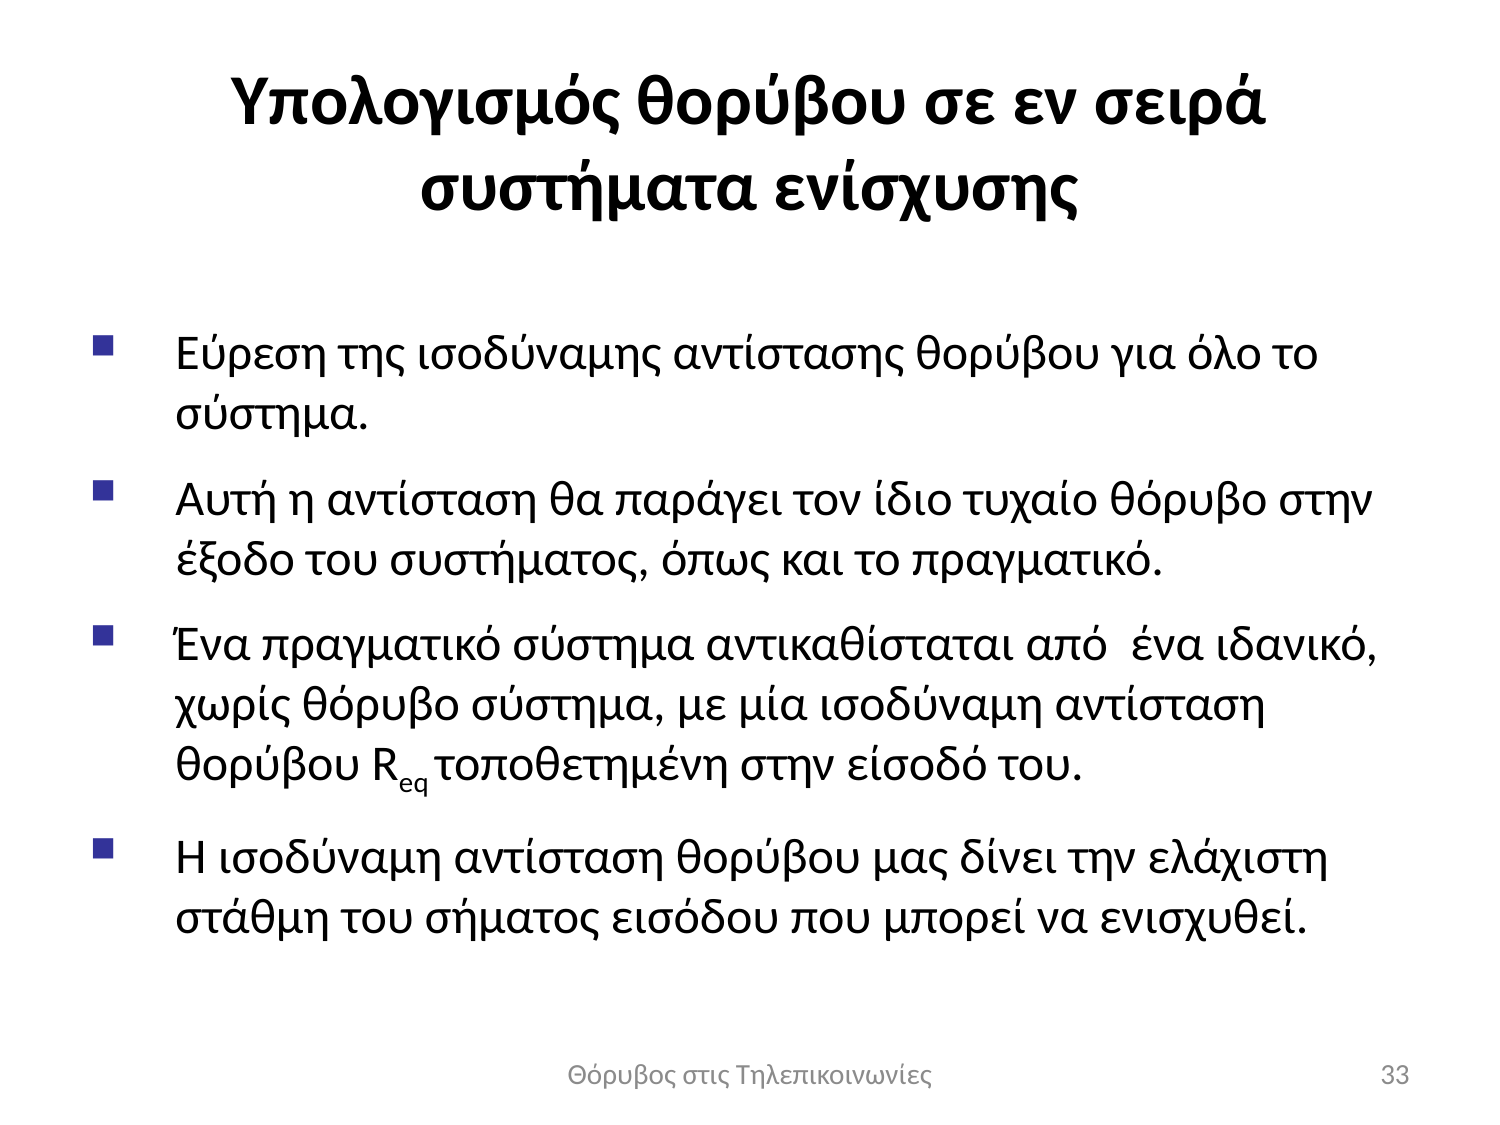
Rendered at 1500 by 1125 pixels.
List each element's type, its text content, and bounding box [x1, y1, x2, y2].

slide_number 33 [1074, 1042, 1425, 1103]
footer Θόρυβος στις Τηλεπικοινωνίες [512, 1042, 988, 1103]
list Εύρεση της ισοδύναμης αντίστασης θορύβου για όλο το σύστημα. Αυτή η αντίσταση θα παράγει τον ίδιο τυχαίο θόρυβο στην έξοδο του συστήματος, όπως και το πραγματικό. Ένα πραγματικό σύστημα αντικαθίσταται από ένα ιδανικό, χωρίς θόρυβο σύστημα, με μία ισοδύναμη αντίσταση θορύβου Req τοποθετημένη στην είσοδό του. Η ισοδύναμη αντίσταση θορύβου μας δίνει την ελάχιστη στάθμη του σήματος εισόδου που μπορεί να ενισχυθεί. [75, 262, 1425, 1005]
title Υπολογισμός θορύβου σε εν σειρά συστήματα ενίσχυσης [75, 45, 1425, 233]
